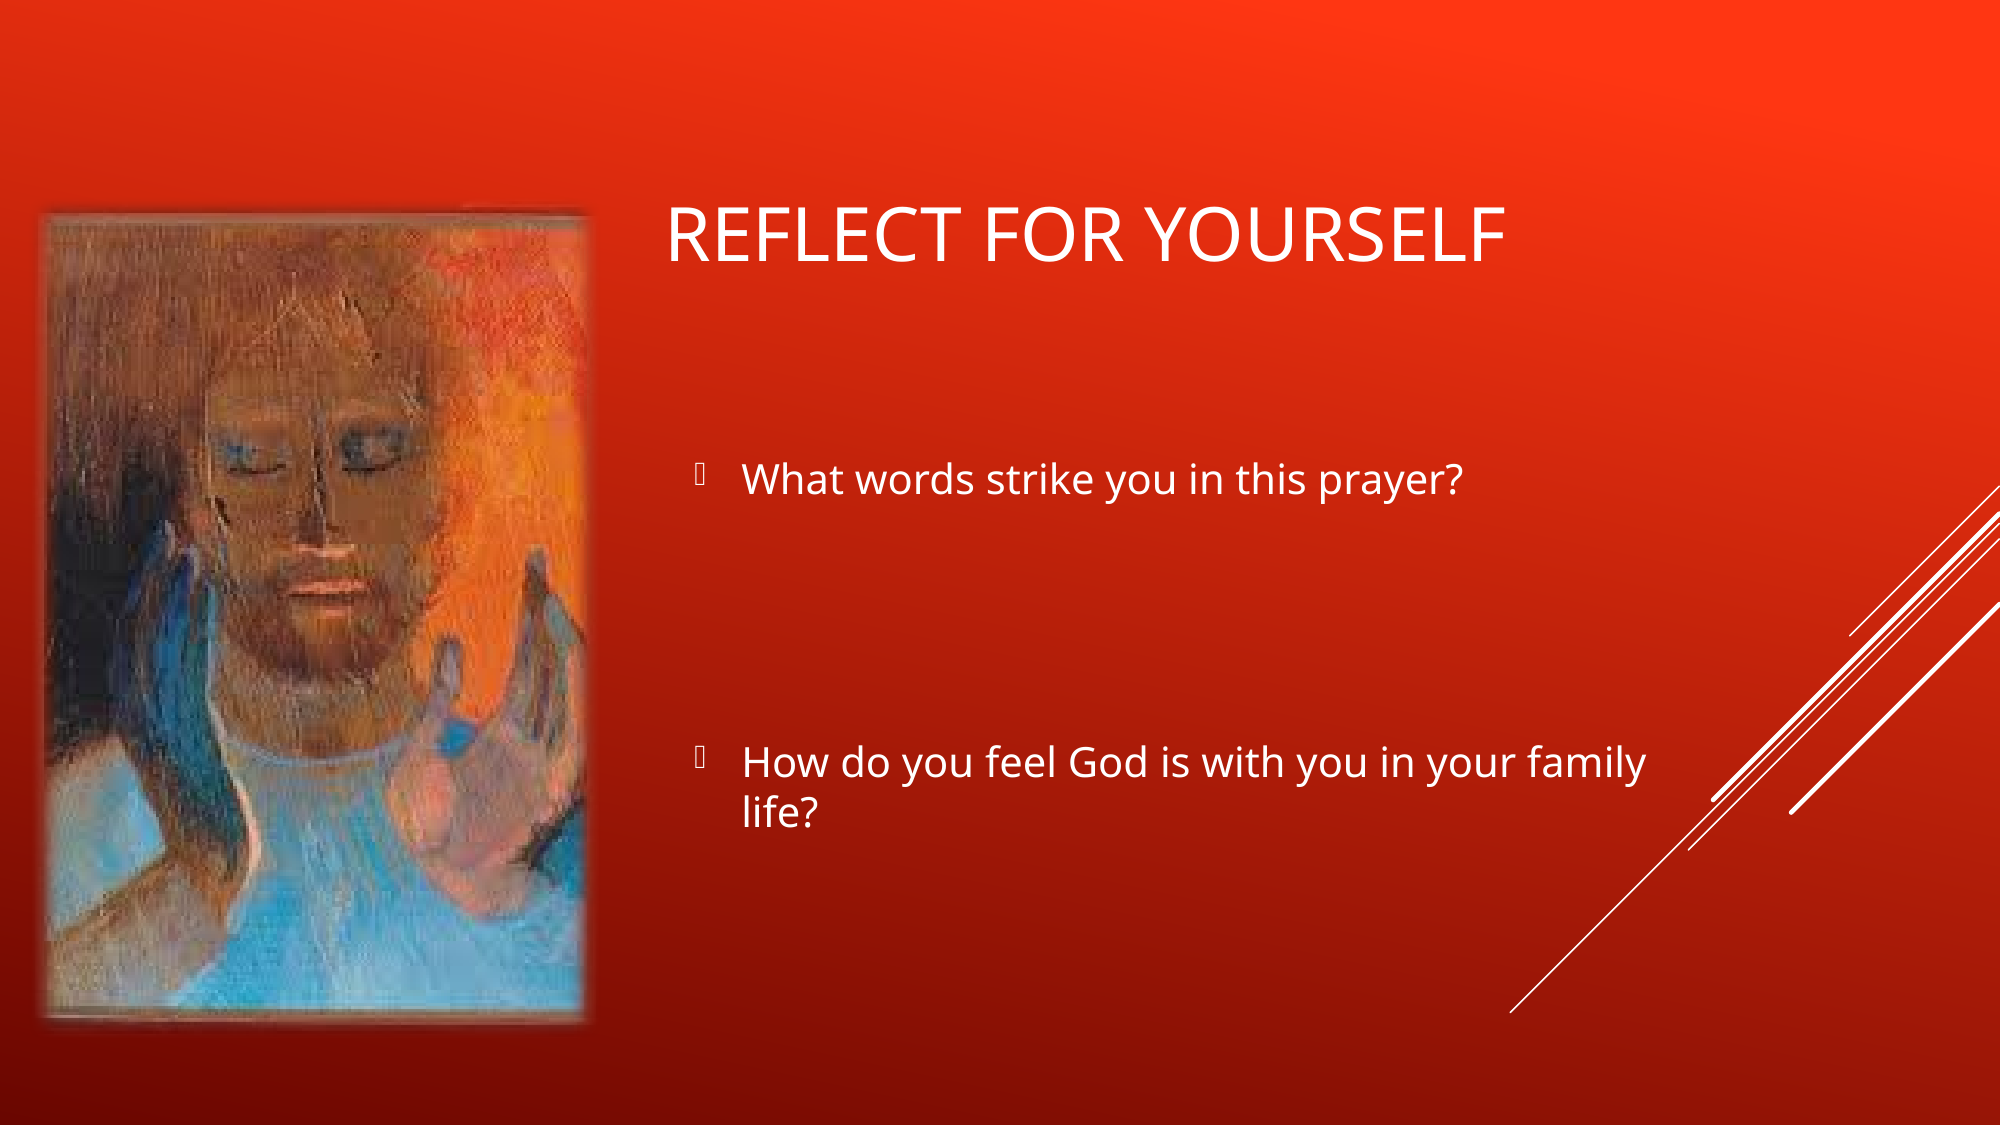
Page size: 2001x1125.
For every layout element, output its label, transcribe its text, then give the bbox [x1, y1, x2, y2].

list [27, 197, 601, 1039]
list What words strike you in this prayer? How do you feel God is with you in your family life? [679, 383, 1668, 977]
title REFLECT FOR YOURSELF [649, 108, 1668, 356]
